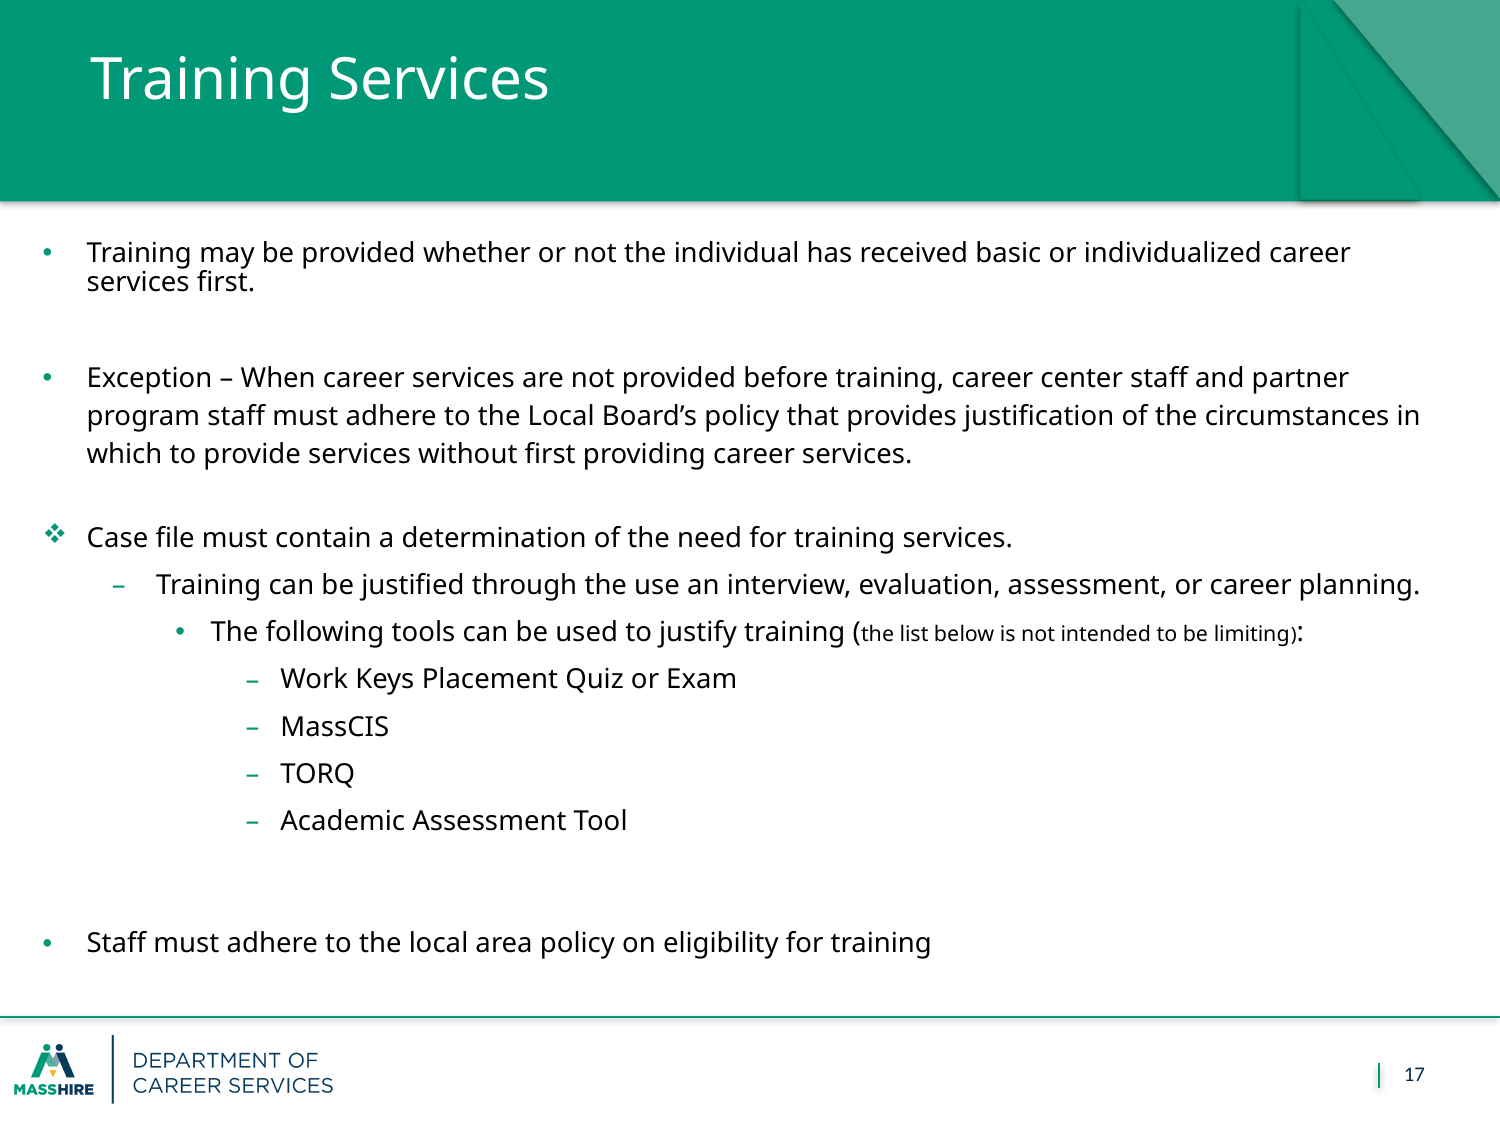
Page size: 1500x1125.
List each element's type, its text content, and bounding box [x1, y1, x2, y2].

title Training Services [75, 0, 1425, 163]
picture [6, 1031, 341, 1109]
slide_number 17 [1376, 1042, 1425, 1103]
list Training may be provided whether or not the individual has received basic or individualized career services first. Exception – When career services are not provided before training, career center staff and partner program staff must adhere to the Local Board’s policy that provides justification of the circumstances in which to provide services without first providing career services. Case file must contain a determination of the need for training services. Training can be justified through the use an interview, evaluation, assessment, or career planning. The following tools can be used to justify training (the list below is not intended to be limiting): Work Keys Placement Quiz or Exam MassCIS TORQ Academic Assessment Tool Staff must adhere to the local area policy on eligibility for training [27, 174, 1438, 1005]
